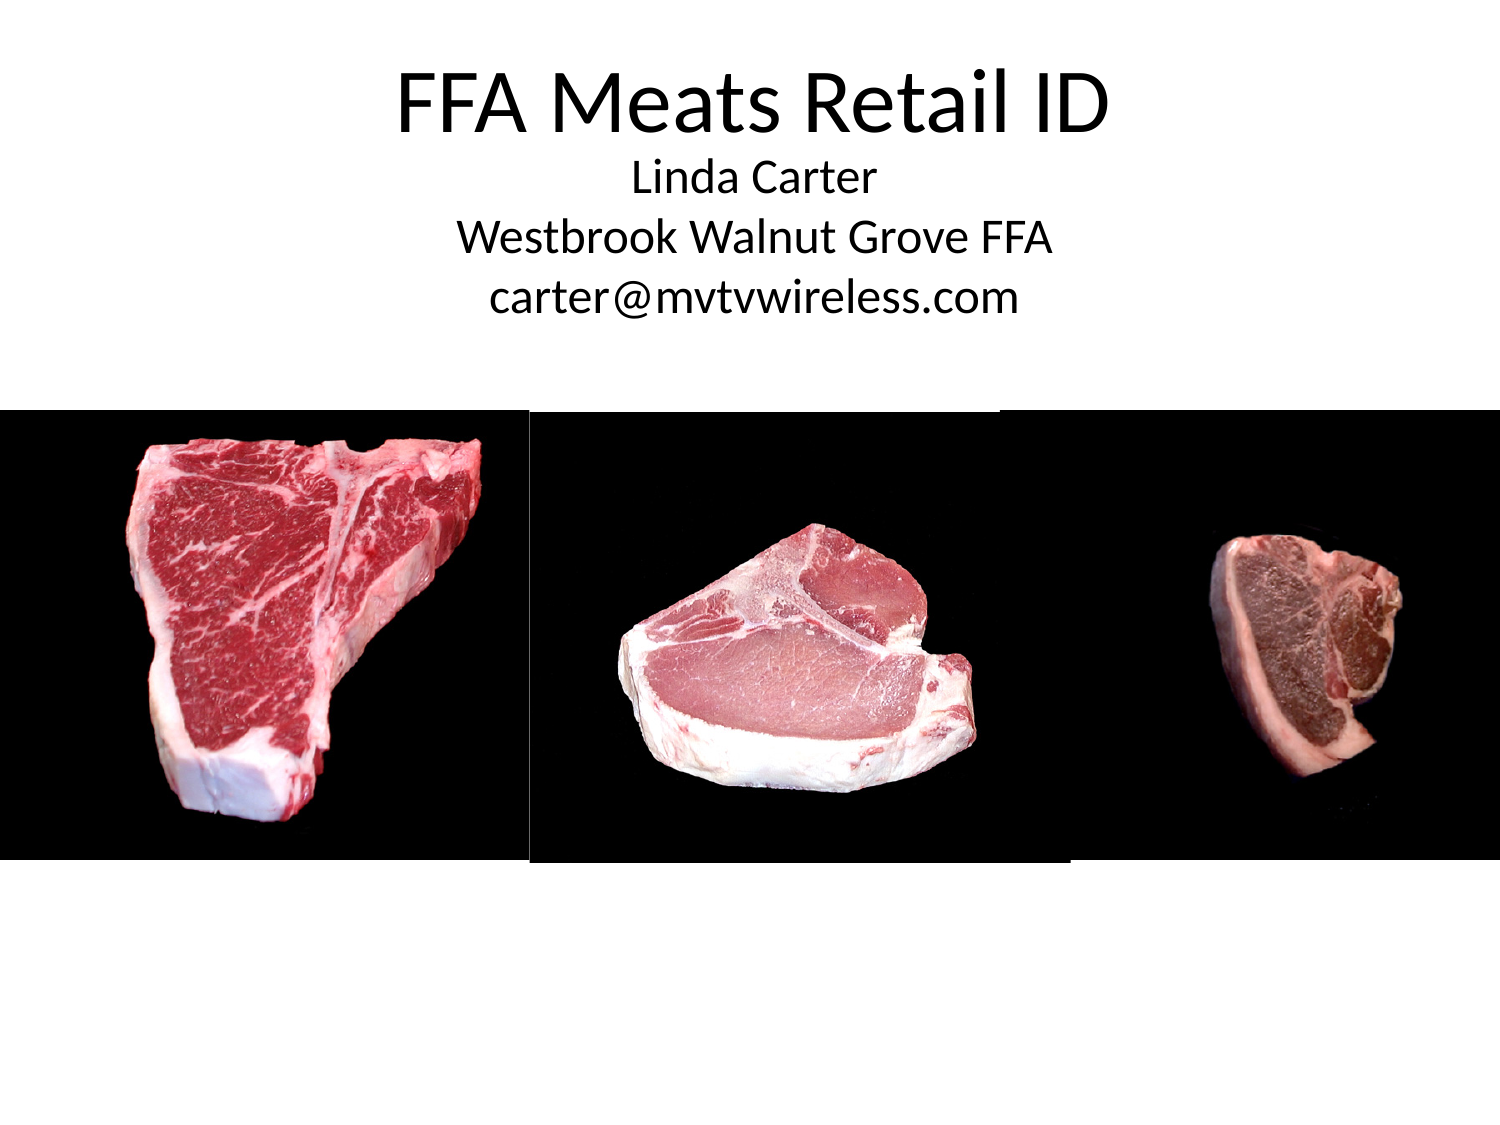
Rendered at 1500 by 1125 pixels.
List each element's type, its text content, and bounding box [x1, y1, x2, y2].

picture [0, 409, 1500, 863]
title FFA Meats Retail ID [116, 12, 1392, 179]
text_box Linda Carter Westbrook Walnut Grove FFA carter@mvtvwireless.com [441, 136, 1068, 332]
